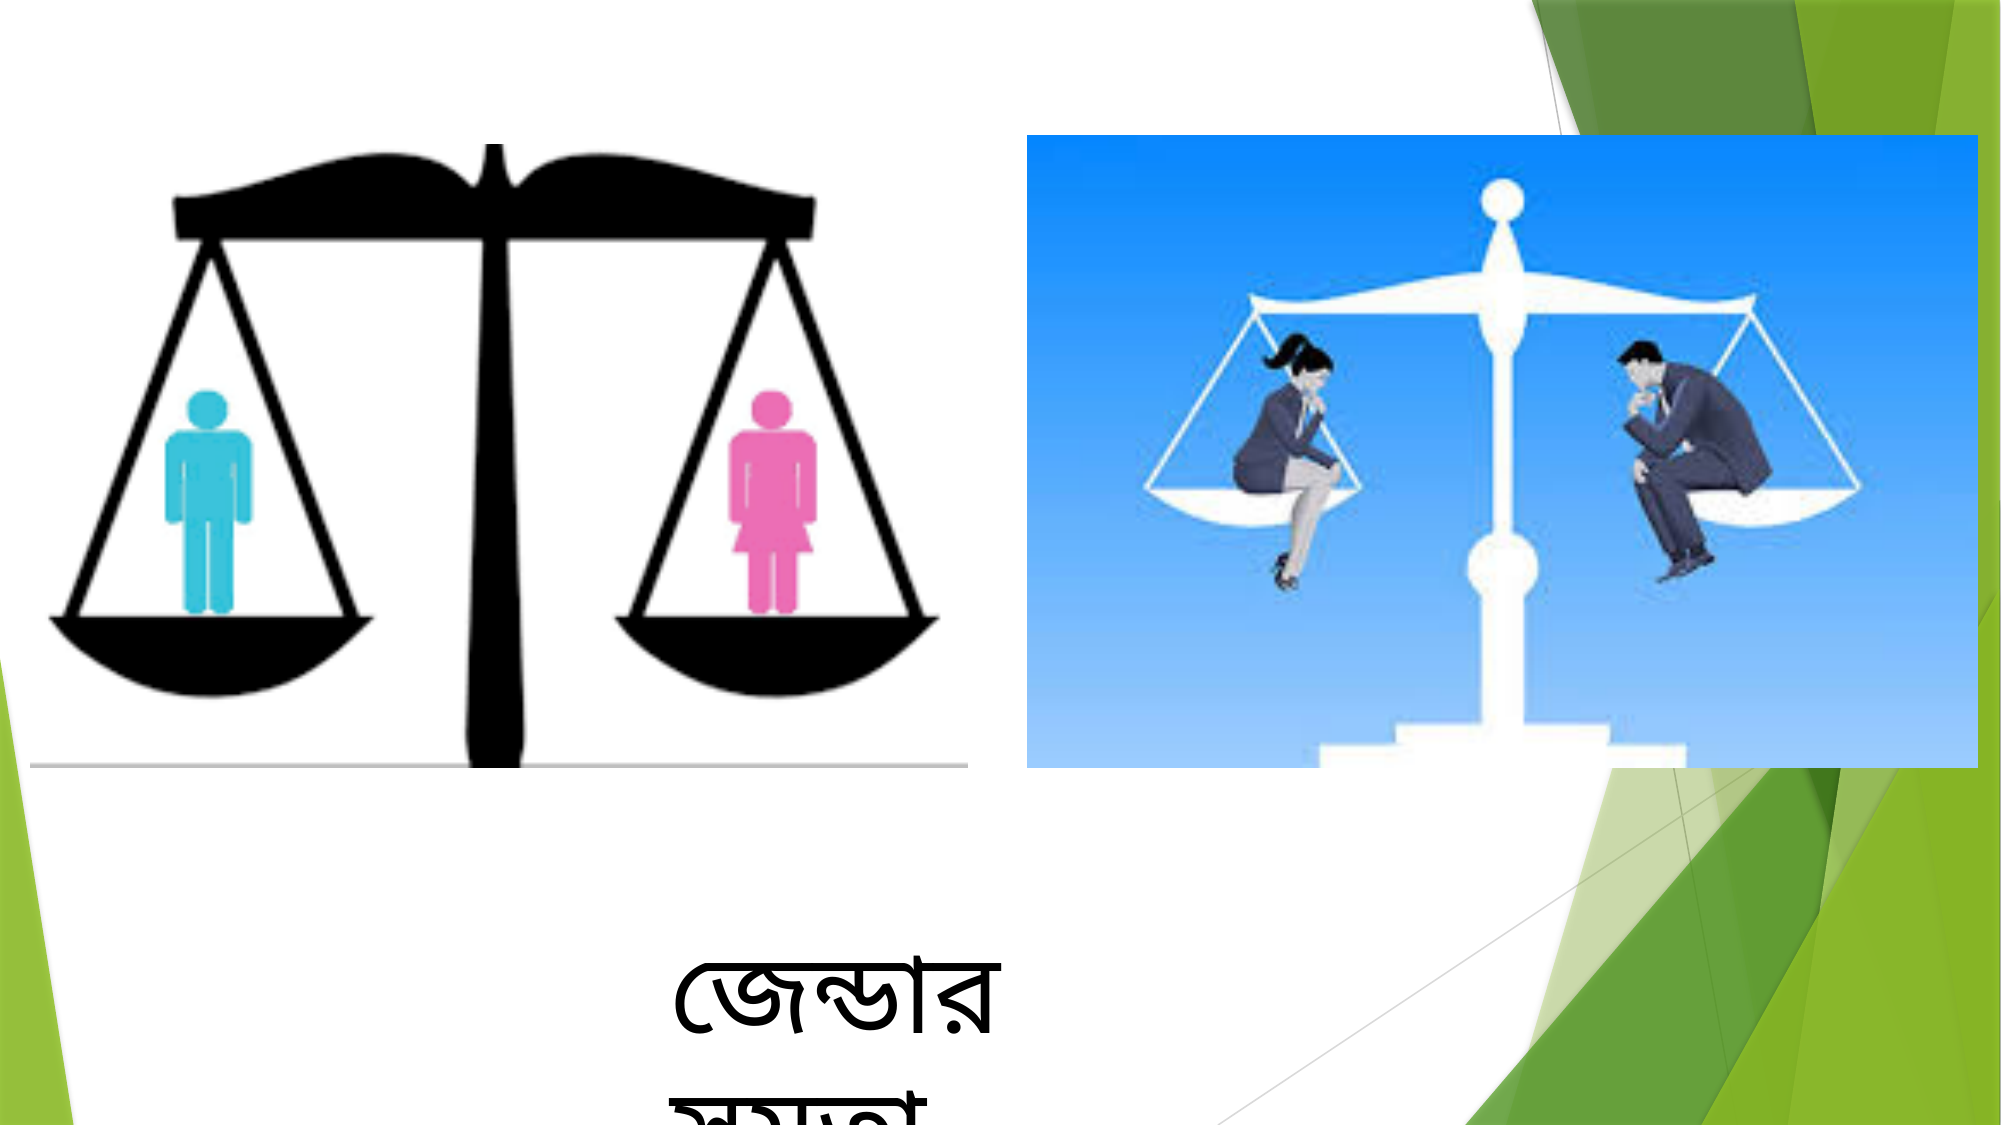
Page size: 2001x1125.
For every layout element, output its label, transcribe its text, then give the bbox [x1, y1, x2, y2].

text_box জেন্ডার সমতা [655, 913, 1206, 1125]
picture [1027, 135, 1979, 769]
picture [30, 143, 969, 769]
